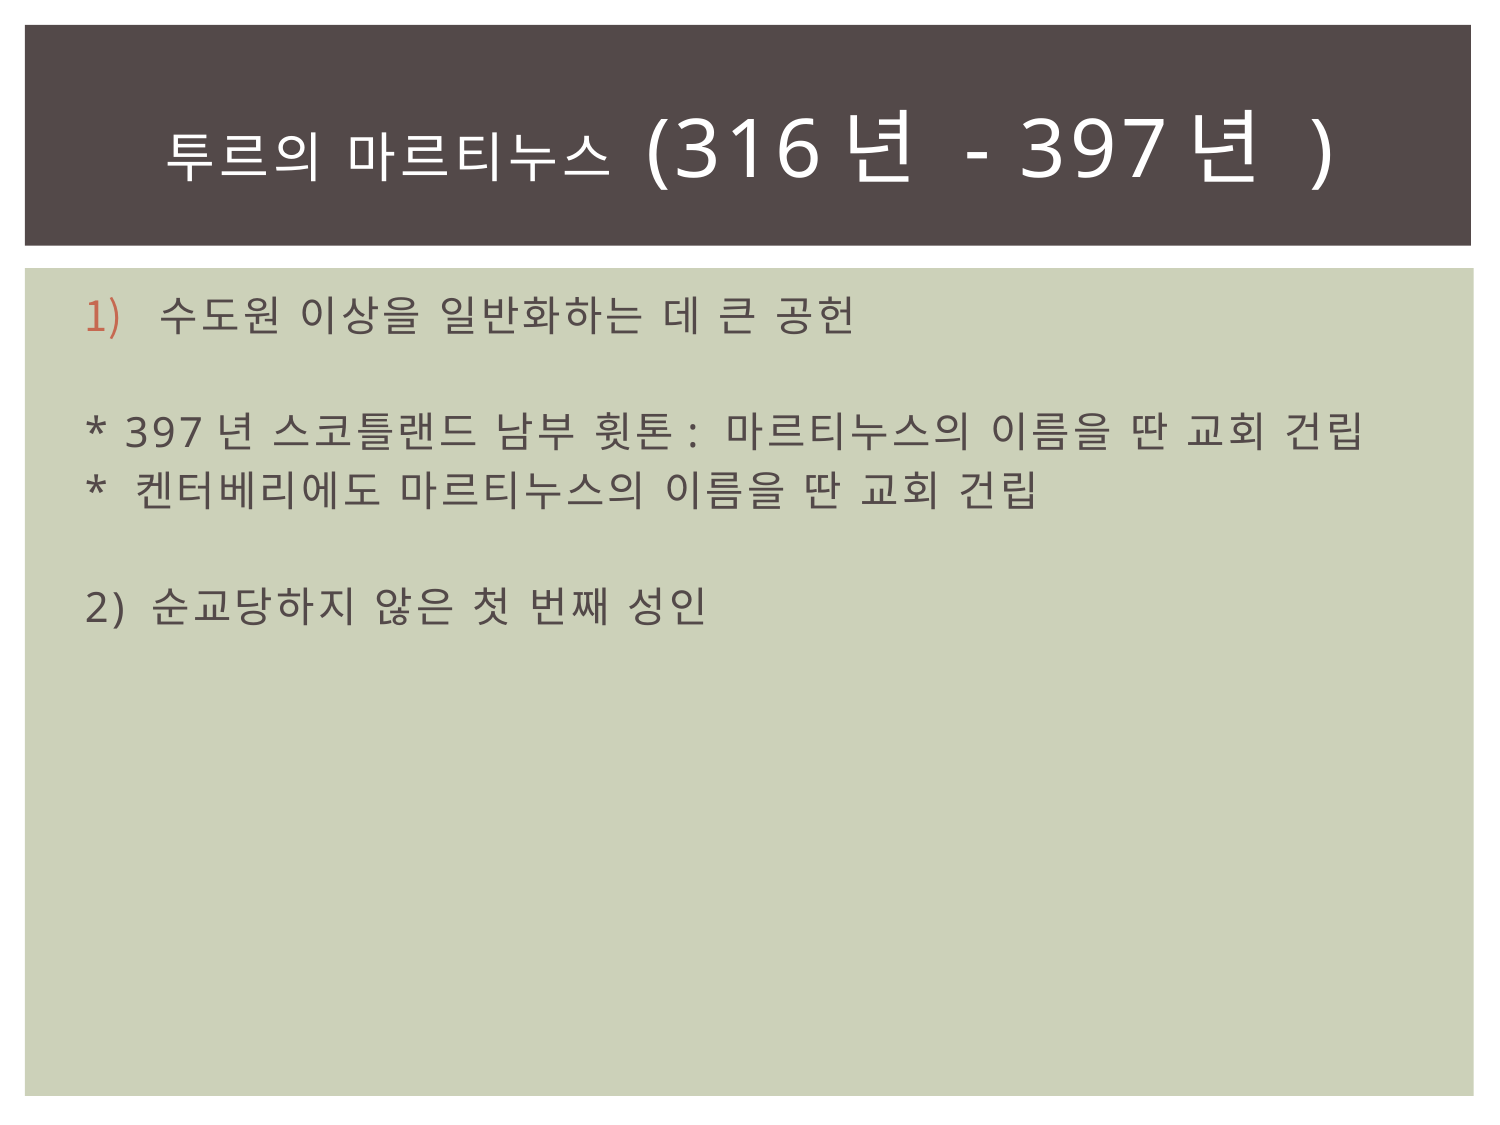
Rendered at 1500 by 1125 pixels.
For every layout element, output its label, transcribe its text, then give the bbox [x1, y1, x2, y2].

title 투르의 마르티누스 (316년 - 397년 ) [62, 58, 1438, 232]
list 수도원 이상을 일반화하는 데 큰 공헌 * 397년 스코틀랜드 남부 휫톤: 마르티누스의 이름을 딴 교회 건립 * 켄터베리에도 마르티누스의 이름을 딴 교회 건립 2) 순교당하지 않은 첫 번째 성인 [62, 281, 1442, 1005]
